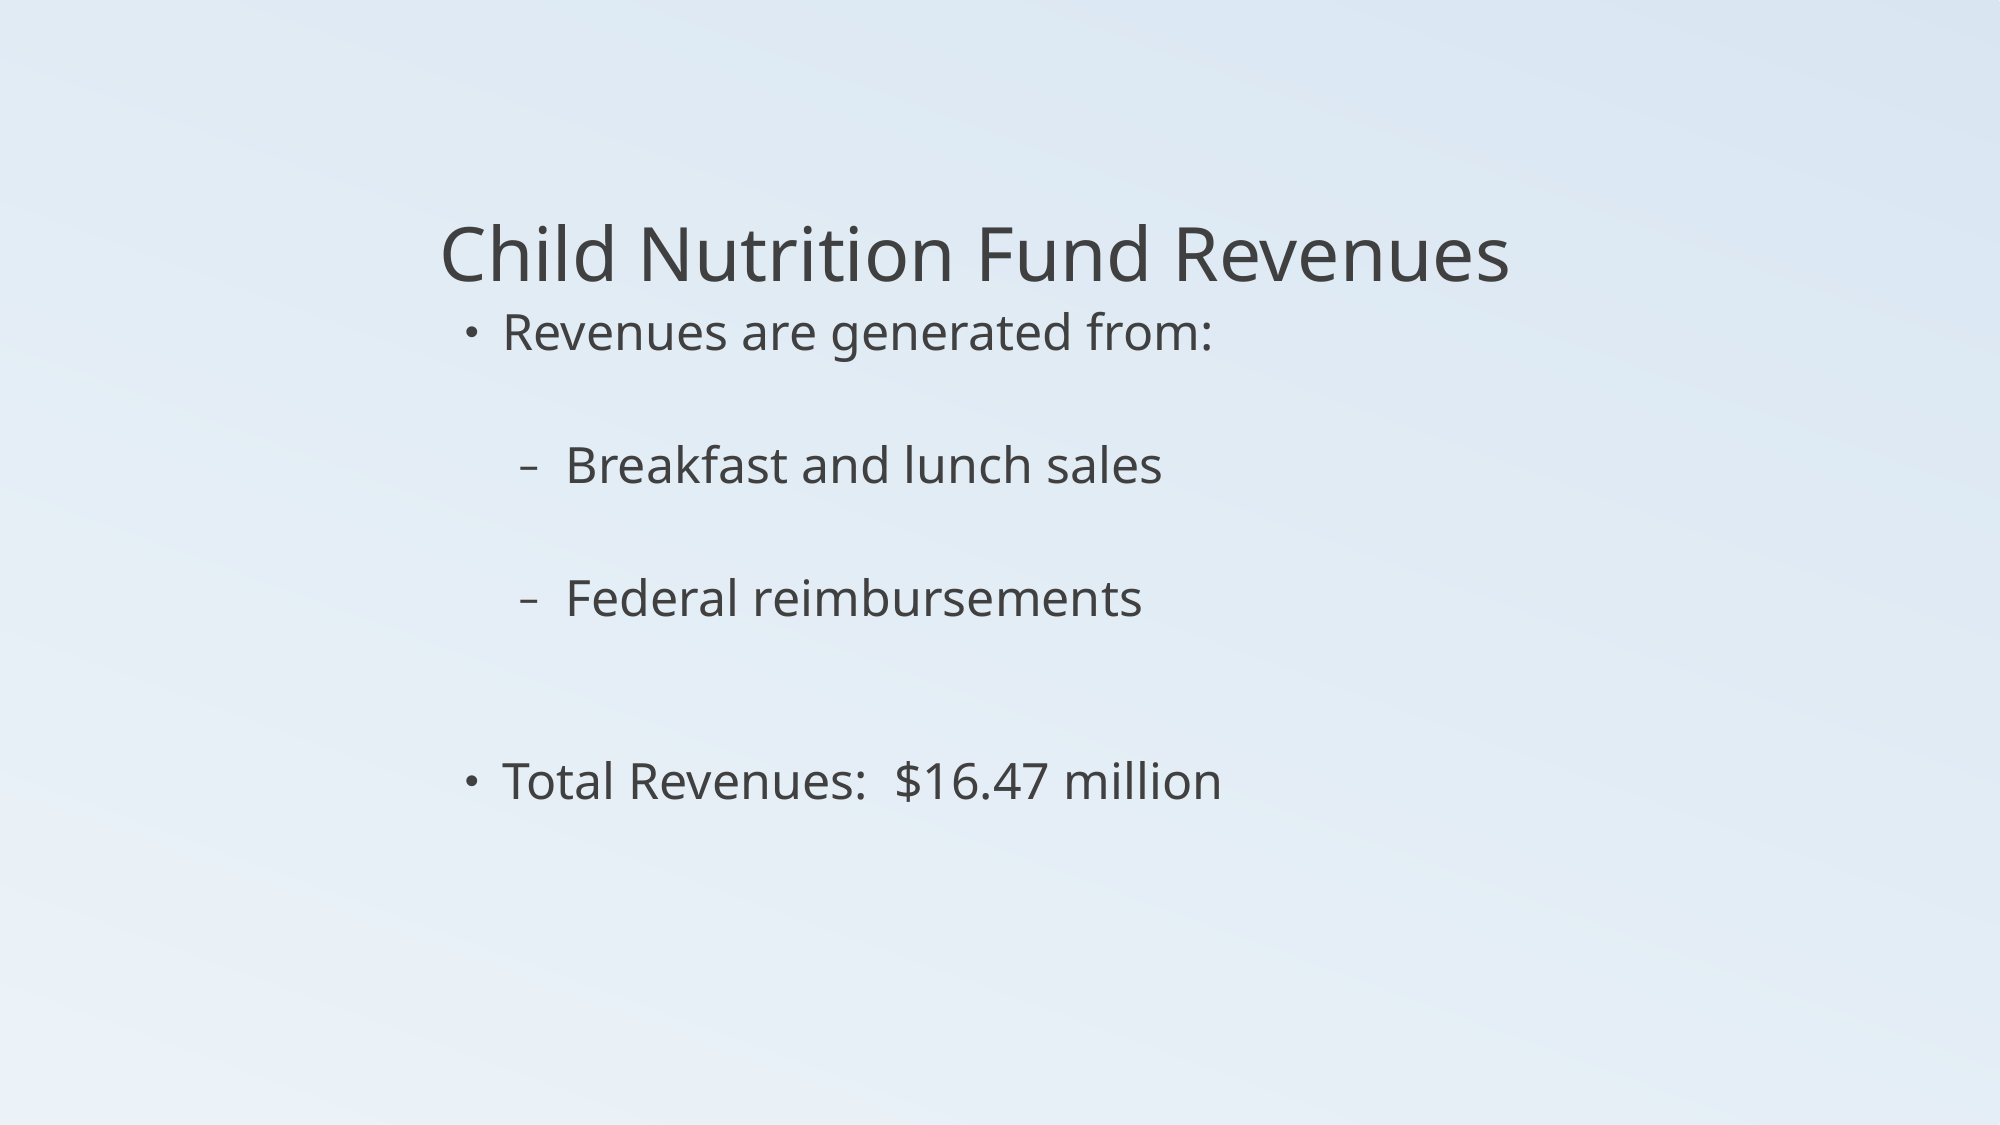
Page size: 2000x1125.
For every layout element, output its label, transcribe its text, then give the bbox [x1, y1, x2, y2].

title Child Nutrition Fund Revenues [424, 53, 1675, 304]
list Revenues are generated from: Breakfast and lunch sales Federal reimbursements Total Revenues: $16.47 million [449, 299, 1613, 975]
